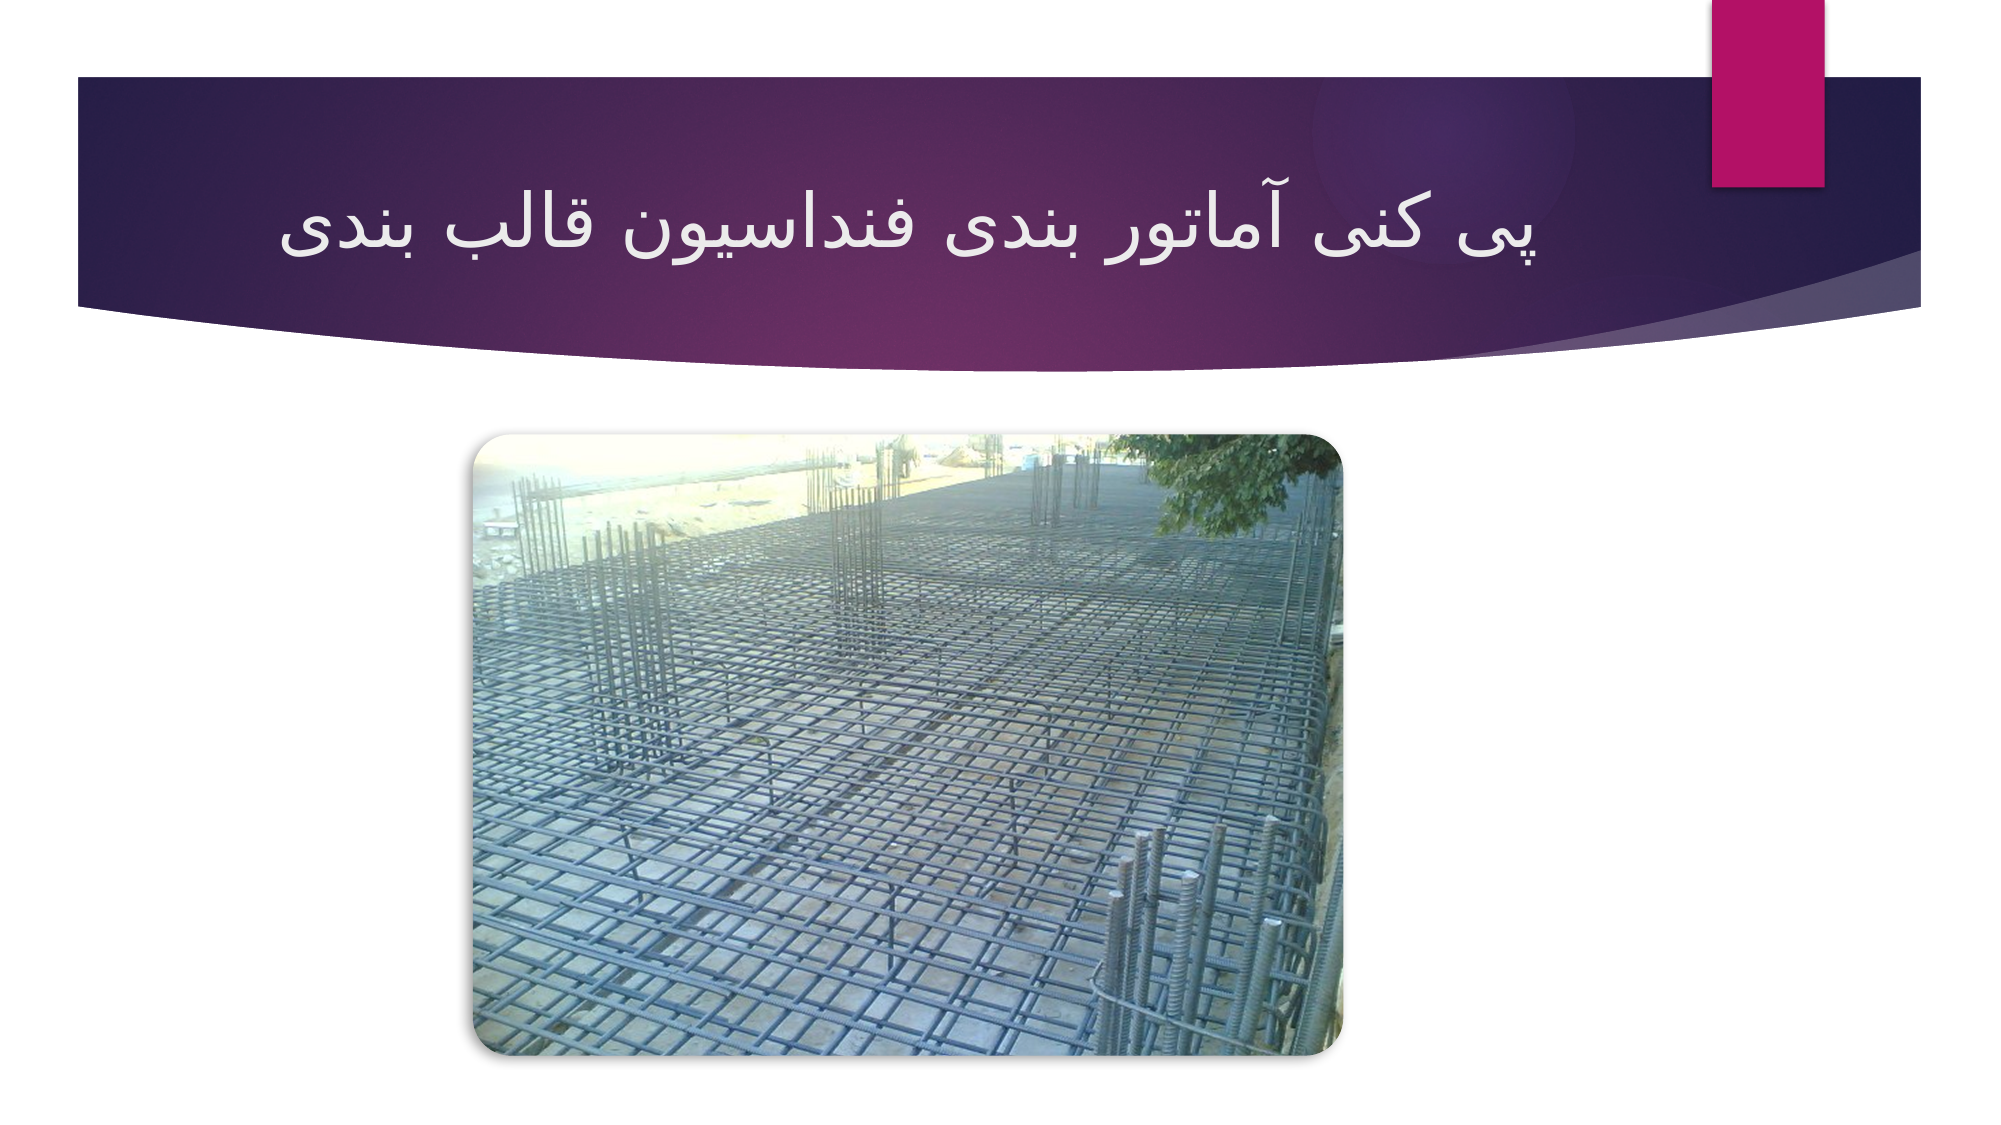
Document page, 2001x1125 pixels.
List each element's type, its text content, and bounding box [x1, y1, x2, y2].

title پی کنی آماتور بندی فنداسیون قالب بندی [189, 159, 1627, 276]
picture [472, 434, 1344, 1056]
